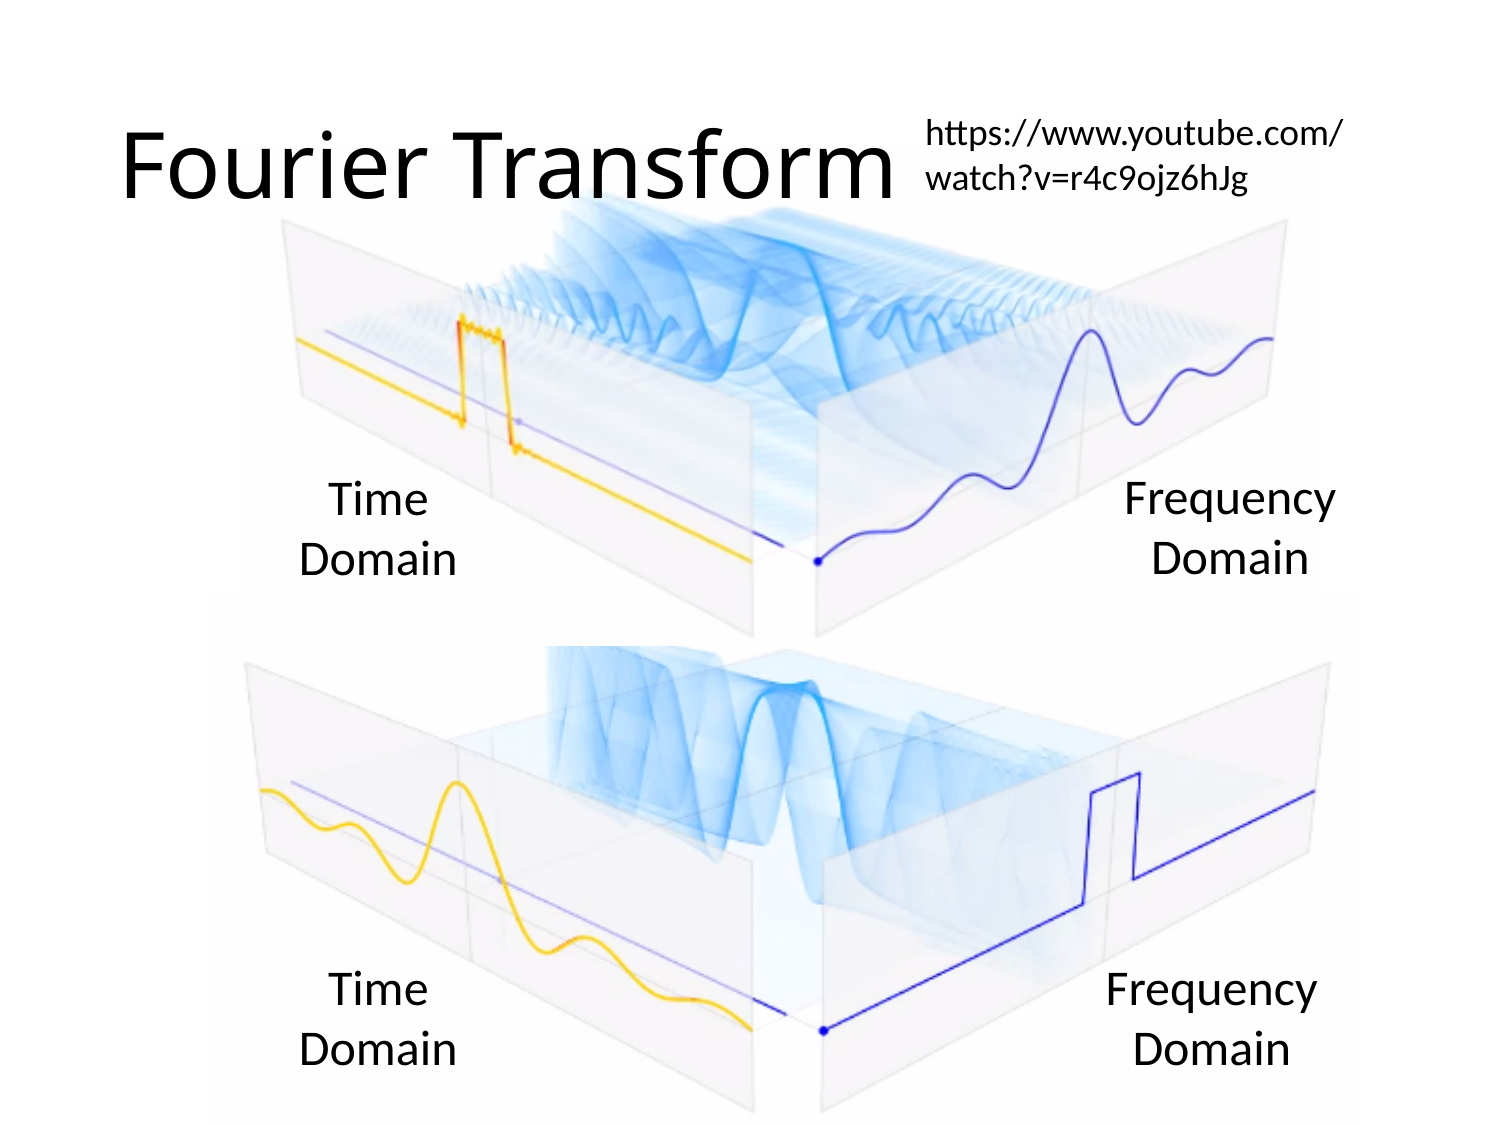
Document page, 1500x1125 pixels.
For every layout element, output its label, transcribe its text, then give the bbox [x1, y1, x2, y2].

picture [208, 142, 1362, 1125]
text_box Frequency Domain [1315, 457, 1372, 592]
text_box https://www.youtube.com/watch?v=r4c9ojz6hJg [910, 100, 1421, 206]
title Fourier Transform [103, 59, 1397, 278]
